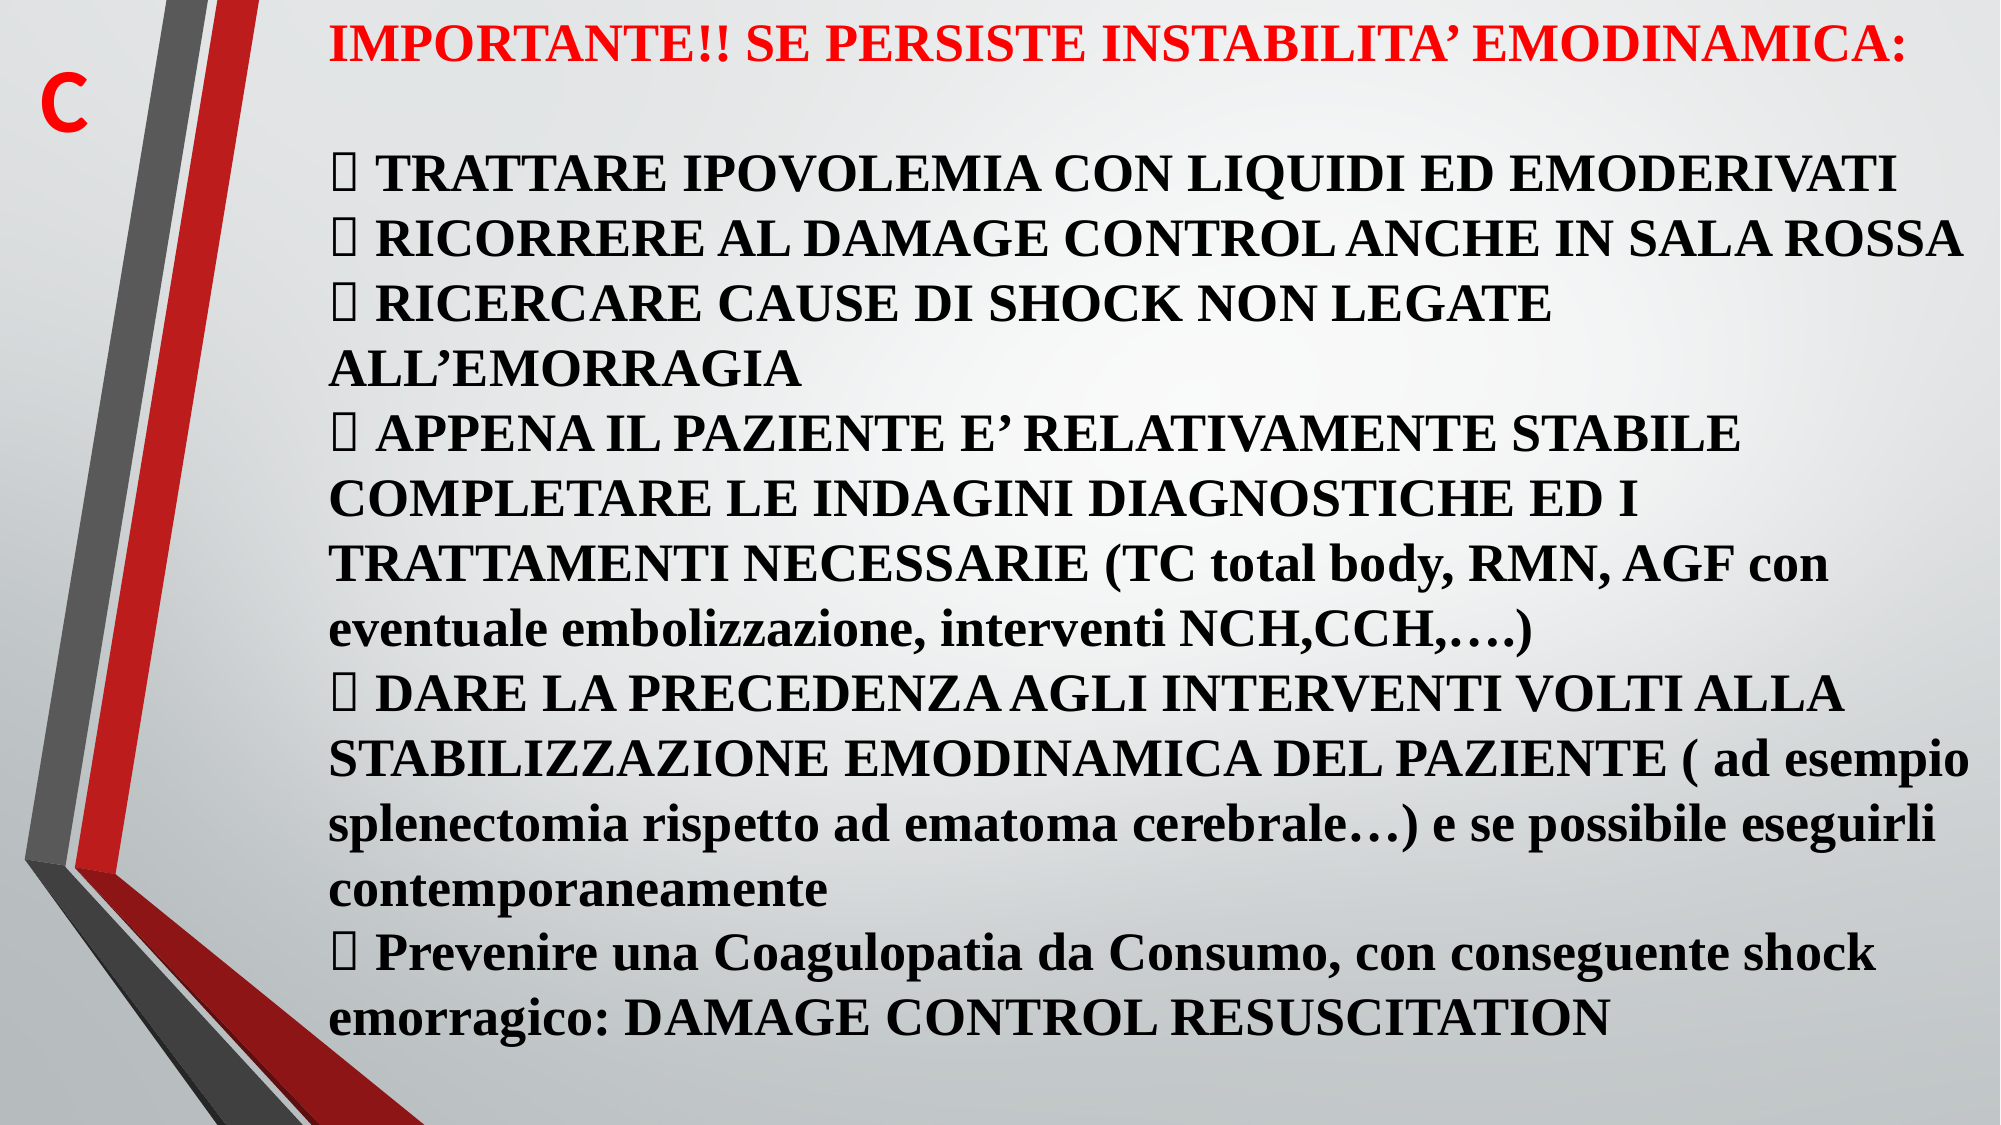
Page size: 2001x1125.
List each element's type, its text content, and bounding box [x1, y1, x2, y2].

text_box C [25, 33, 94, 159]
text_box IMPORTANTE!! SE PERSISTE INSTABILITA’ EMODINAMICA:  TRATTARE IPOVOLEMIA CON LIQUIDI ED EMODERIVATI  RICORRERE AL DAMAGE CONTROL ANCHE IN SALA ROSSA  RICERCARE CAUSE DI SHOCK NON LEGATE ALL’EMORRAGIA  APPENA IL PAZIENTE E’ RELATIVAMENTE STABILE COMPLETARE LE INDAGINI DIAGNOSTICHE ED I TRATTAMENTI NECESSARIE (TC total body, RMN, AGF con eventuale embolizzazione, interventi NCH,CCH,….)  DARE LA PRECEDENZA AGLI INTERVENTI VOLTI ALLA STABILIZZAZIONE EMODINAMICA DEL PAZIENTE ( ad esempio splenectomia rispetto ad ematoma cerebrale…) e se possibile eseguirli contemporaneamente  Prevenire una Coagulopatia da Consumo, con conseguente shock emorragico: DAMAGE CONTROL RESUSCITATION [313, 0, 2000, 1119]
